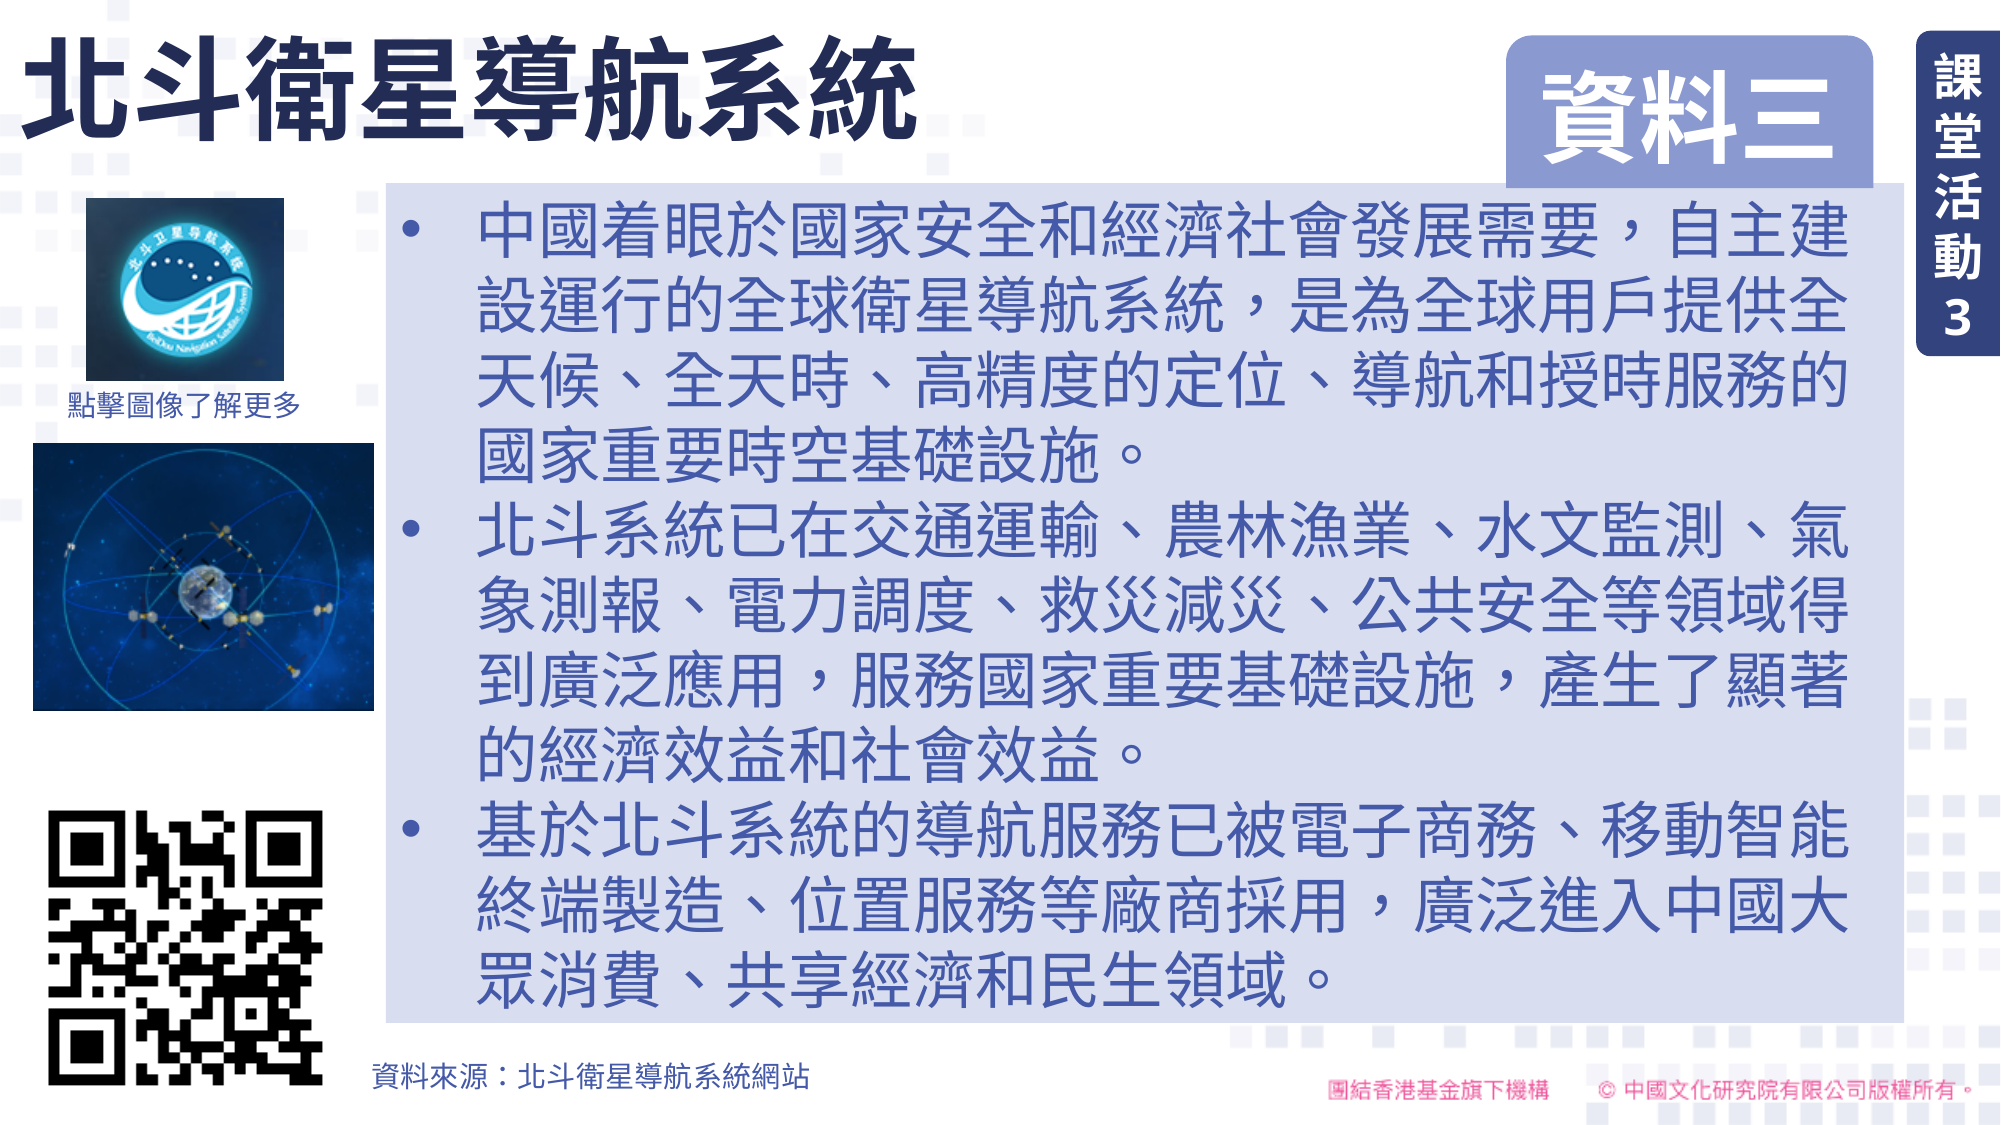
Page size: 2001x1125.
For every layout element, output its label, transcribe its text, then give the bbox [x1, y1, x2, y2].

text_box 資料三 [1505, 34, 1875, 190]
picture [0, 0, 2001, 1125]
text_box 北斗衛星導航系統 [4, 11, 935, 162]
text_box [1916, 30, 2000, 357]
text_box 點擊圖像了解更多 [52, 380, 317, 430]
text_box 資料來源：北斗衛星導航系統網站 [356, 1051, 826, 1101]
text_box 中國着眼於國家安全和經濟社會發展需要，自主建設運行的全球衛星導航系統，是為全球用戶提供全天候、全天時、高精度的定位、導航和授時服務的國家重要時空基礎設施。 北斗系統已在交通運輸、農林漁業、水文監測、氣象測報、電力調度、救災減災、公共安全等領域得到廣泛應用，服務國家重要基礎設施，產生了顯著的經濟效益和社會效益。 基於北斗系統的導航服務已被電子商務、移動智能終端製造、位置服務等廠商採用，廣泛進入中國大眾消費、共享經濟和民生領域。 [385, 183, 1905, 1023]
